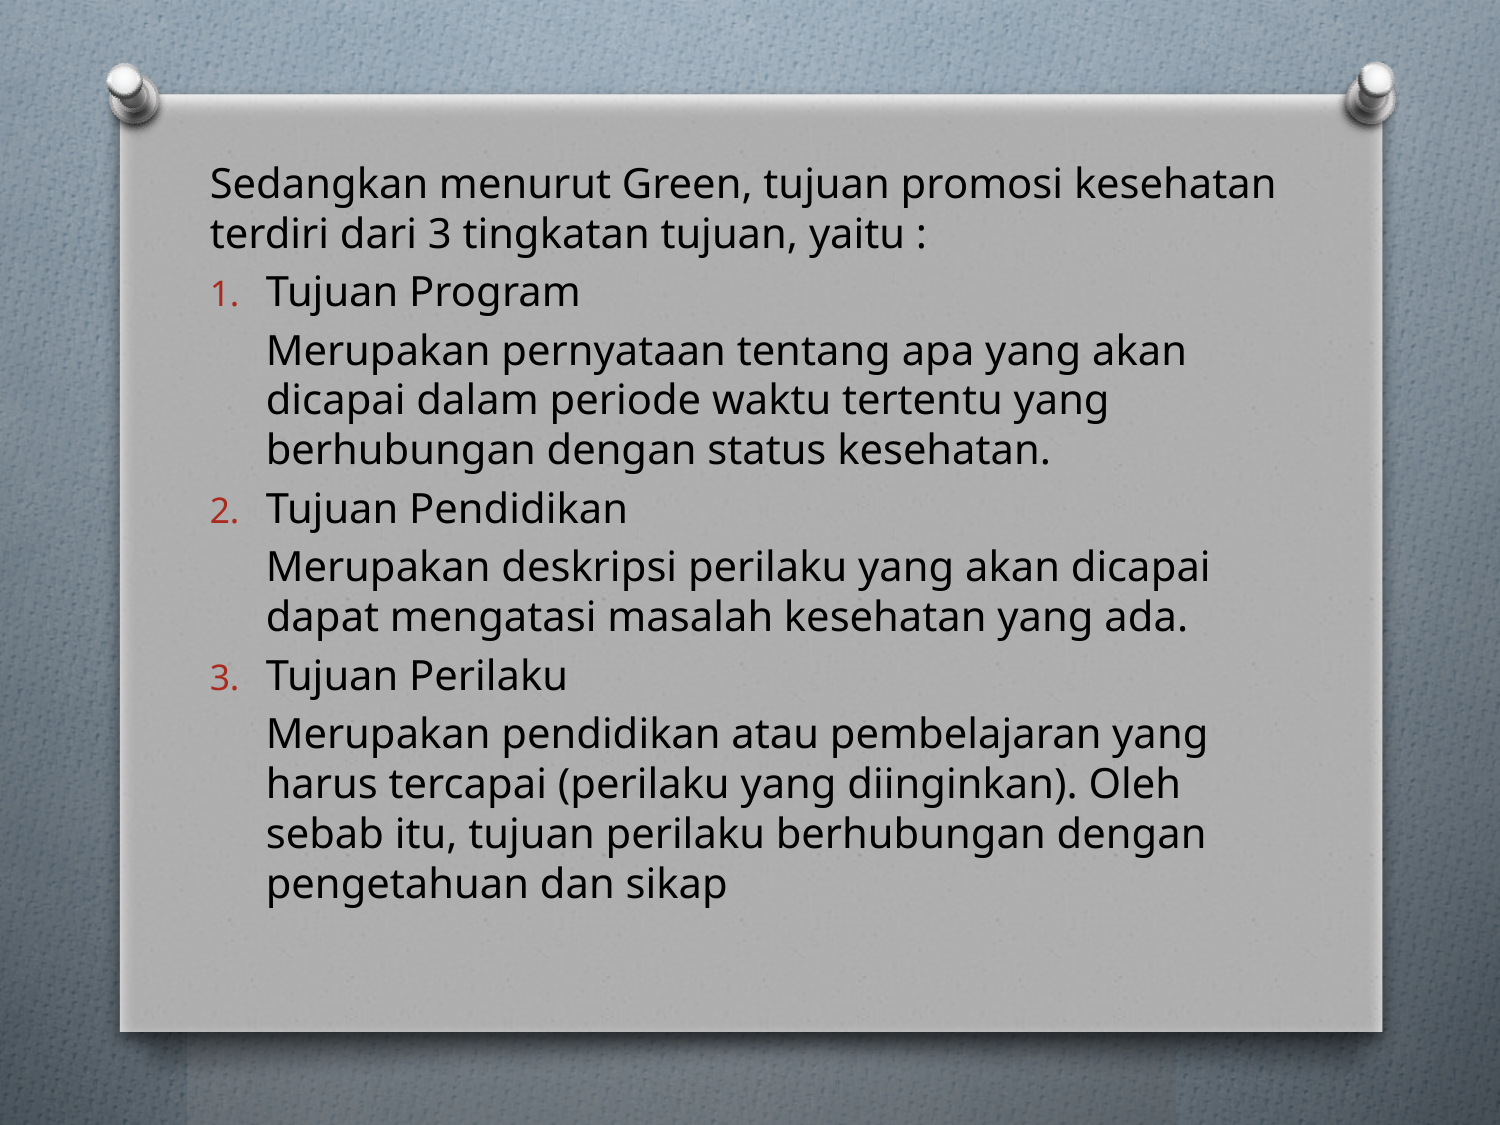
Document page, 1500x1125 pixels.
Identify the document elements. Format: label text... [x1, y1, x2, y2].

picture [1317, 35, 1439, 156]
picture [75, 29, 198, 153]
list Sedangkan menurut Green, tujuan promosi kesehatan terdiri dari 3 tingkatan tujuan, yaitu : Tujuan Program Merupakan pernyataan tentang apa yang akan dicapai dalam periode waktu tertentu yang berhubungan dengan status kesehatan. Tujuan Pendidikan Merupakan deskripsi perilaku yang akan dicapai dapat mengatasi masalah kesehatan yang ada. Tujuan Perilaku Merupakan pendidikan atau pembelajaran yang harus tercapai (perilaku yang diinginkan). Oleh sebab itu, tujuan perilaku berhubungan dengan pengetahuan dan sikap [194, 149, 1306, 965]
